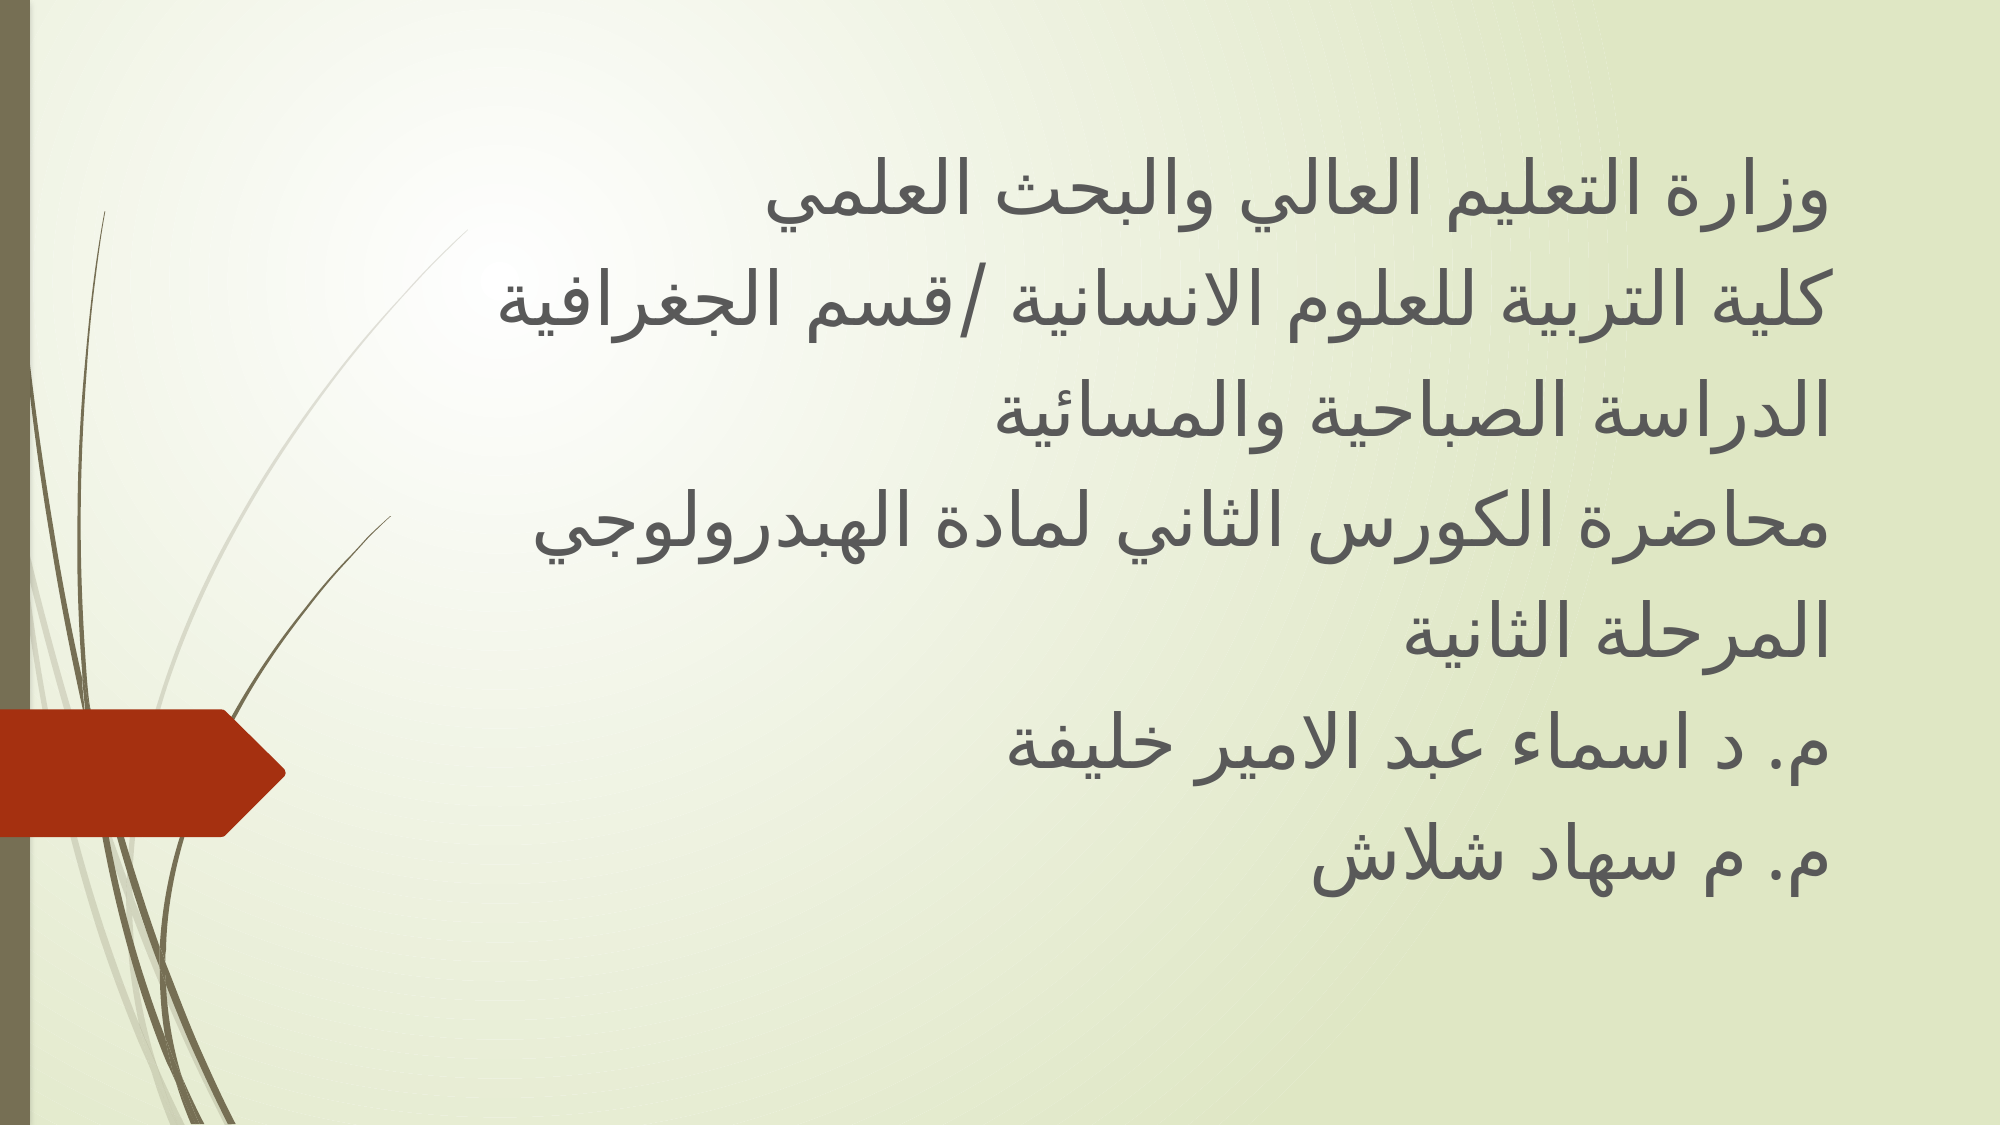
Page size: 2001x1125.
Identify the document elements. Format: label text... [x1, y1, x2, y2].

subtitle وزارة التعليم العالي والبحث العلمي كلية التربية للعلوم الانسانية /قسم الجغرافية الدراسة الصباحية والمسائية محاضرة الكورس الثاني لمادة الهبدرولوجي المرحلة الثانية م. د اسماء عبد الامير خليفة م. م سهاد شلاش [424, 131, 1849, 969]
